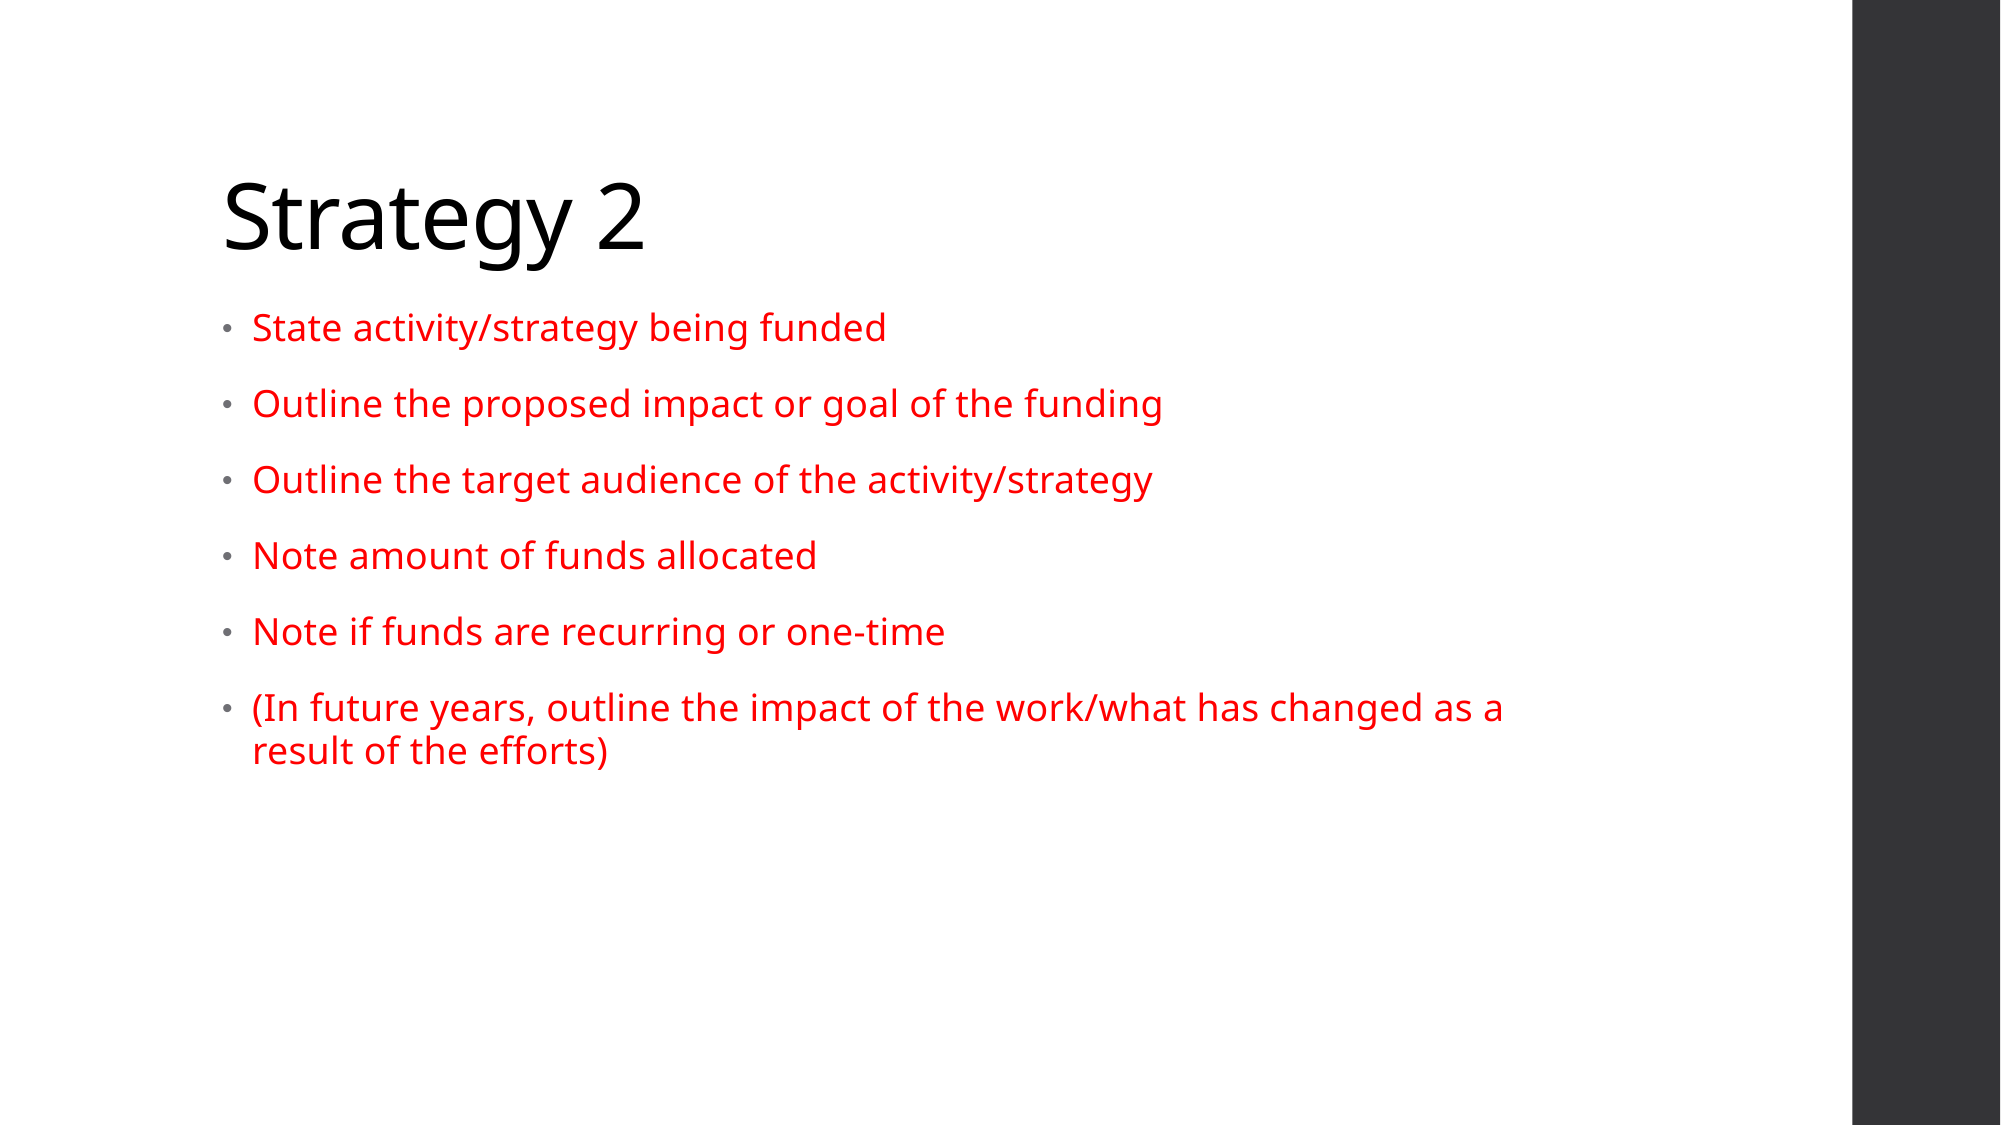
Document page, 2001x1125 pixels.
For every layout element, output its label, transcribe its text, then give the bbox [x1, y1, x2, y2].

list State activity/strategy being funded Outline the proposed impact or goal of the funding Outline the target audience of the activity/strategy Note amount of funds allocated Note if funds are recurring or one-time (In future years, outline the impact of the work/what has changed as a result of the efforts) [206, 299, 1617, 1014]
title Strategy 2 [206, 60, 1797, 278]
